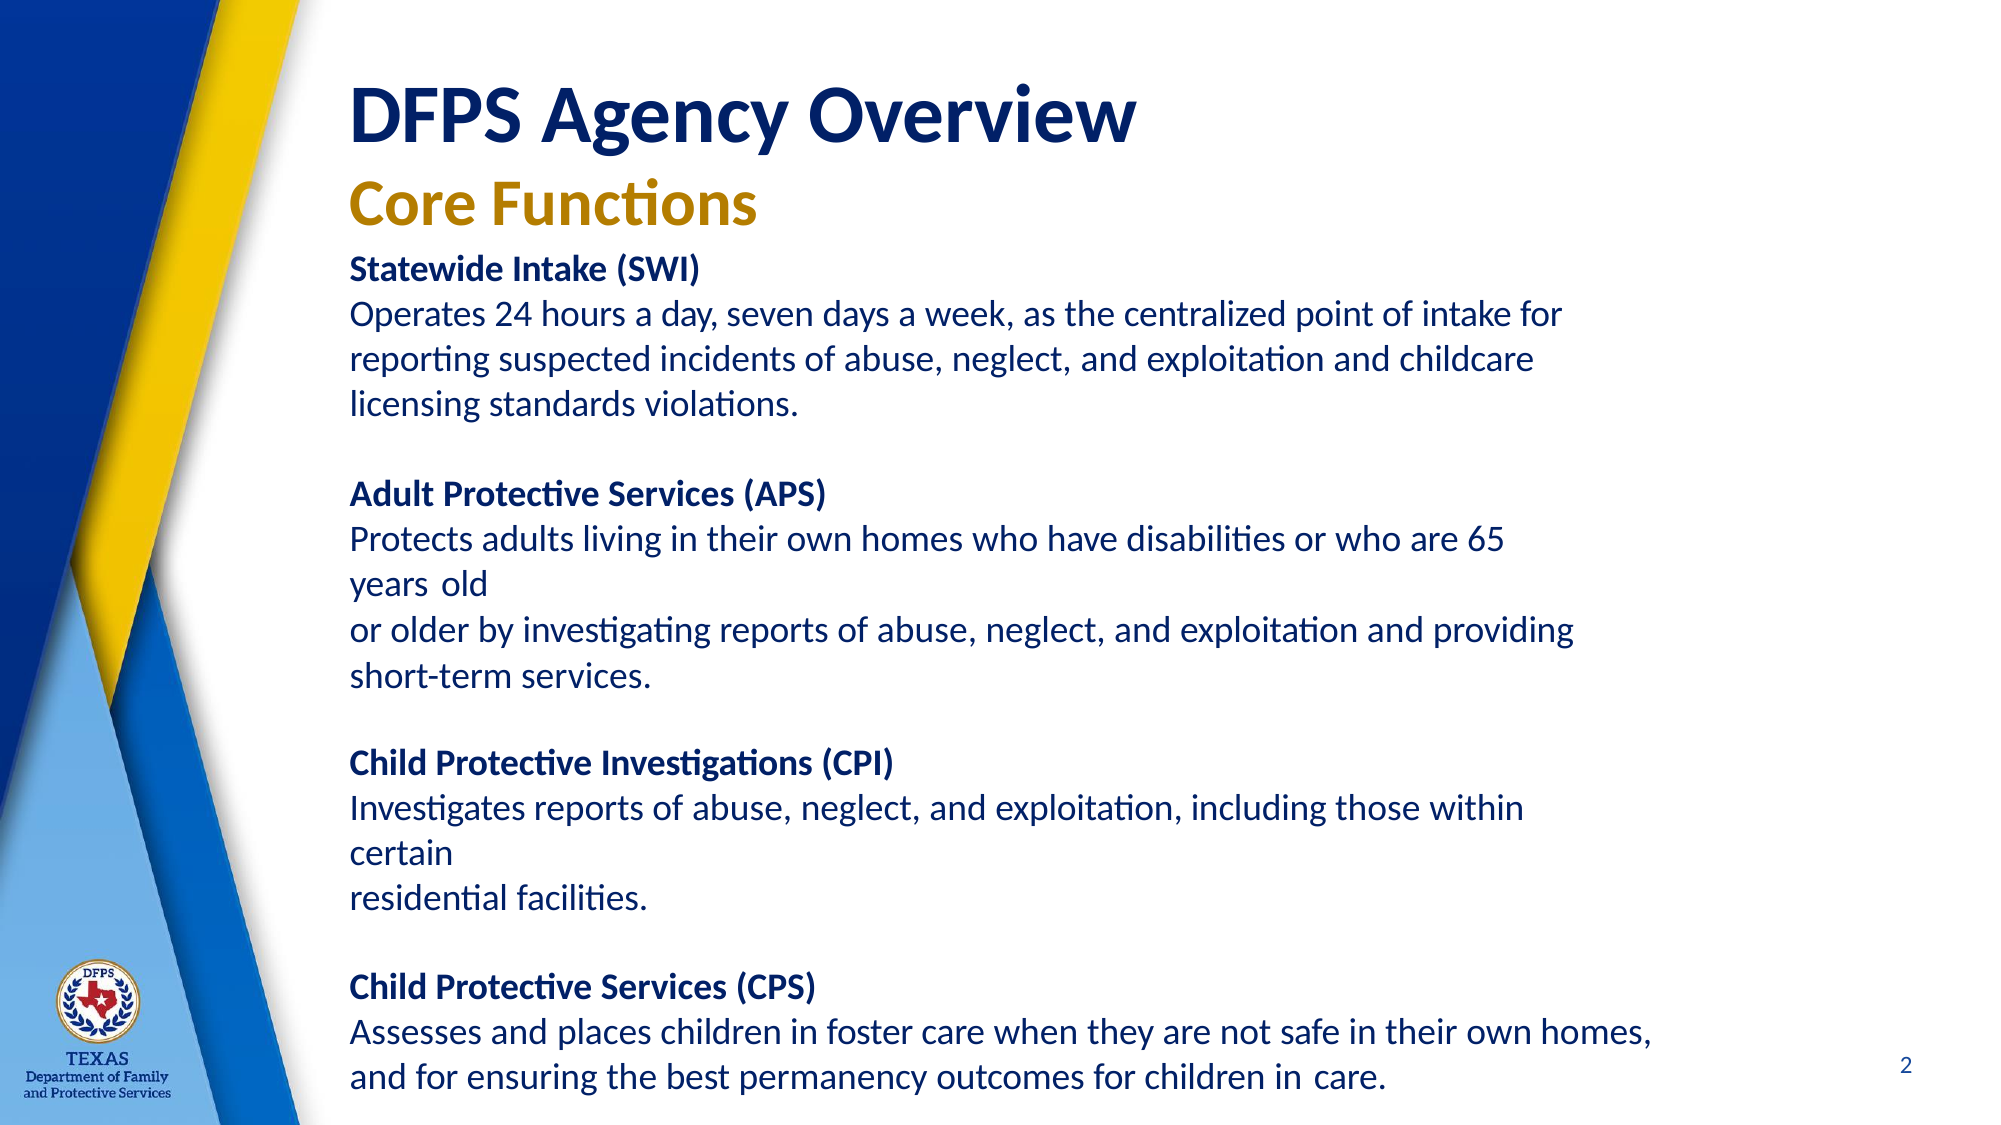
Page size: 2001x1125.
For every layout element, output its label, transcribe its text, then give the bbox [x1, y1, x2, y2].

title DFPS Agency Overview [347, 57, 1145, 147]
text_box Core Functions Statewide Intake (SWI) Operates 24 hours a day, seven days a week, as the centralized point of intake for reporting suspected incidents of abuse, neglect, and exploitation and childcare licensing standards violations. Adult Protective Services (APS) Protects adults living in their own homes who have disabilities or who are 65 years old or older by investigating reports of abuse, neglect, and exploitation and providing short-term services. Child Protective Investigations (CPI) Investigates reports of abuse, neglect, and exploitation, including those within certain residential facilities. Child Protective Services (CPS) Assesses and places children in foster care when they are not safe in their own homes, and for ensuring the best permanency outcomes for children in care. [347, 147, 1666, 1097]
text_box 2 [1897, 1046, 1915, 1079]
picture [0, 0, 331, 1125]
